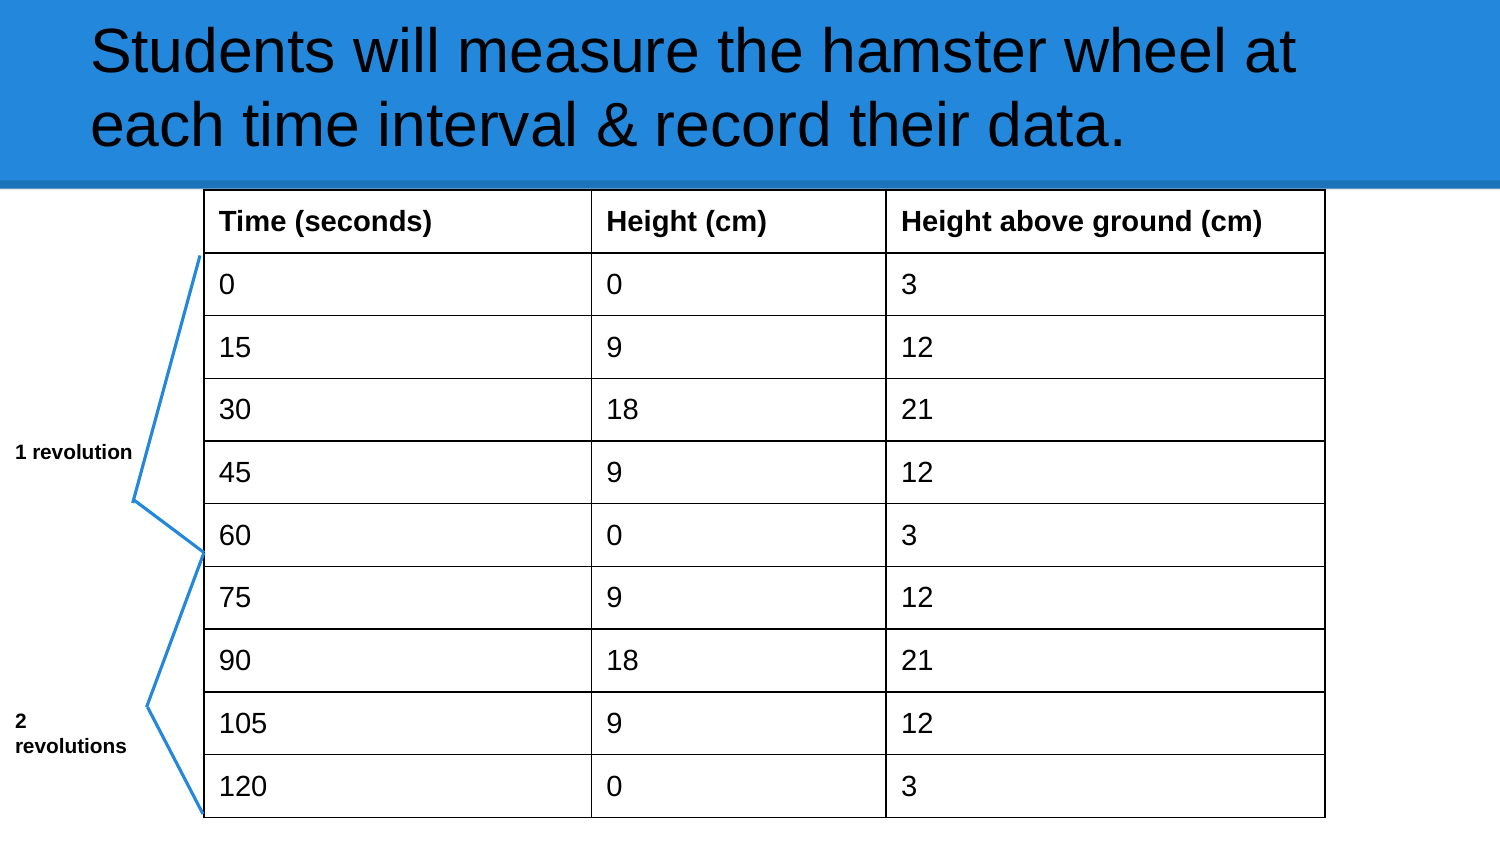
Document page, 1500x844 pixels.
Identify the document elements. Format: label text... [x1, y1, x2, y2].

table_cell 21 [887, 630, 1324, 691]
table_cell 75 [209, 567, 591, 628]
table_cell 12 [887, 693, 1324, 754]
text_box 2 revolutions [0, 692, 142, 746]
table_header Height above ground (cm) [887, 191, 1324, 252]
table_cell 105 [208, 693, 591, 754]
table_cell 12 [887, 567, 1324, 628]
table_cell 90 [209, 630, 591, 691]
table_header Height (cm) [592, 191, 885, 252]
table_cell 9 [592, 442, 885, 503]
table_cell 0 [592, 504, 885, 566]
table_cell 3 [887, 504, 1324, 566]
table_cell 0 [592, 755, 885, 817]
table_cell 30 [205, 379, 591, 440]
table_cell 15 [205, 316, 591, 378]
table_cell 9 [592, 567, 885, 628]
text_box 1 revolution [0, 423, 127, 478]
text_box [132, 255, 201, 498]
table_cell 9 [592, 316, 885, 378]
table_cell 12 [887, 316, 1324, 378]
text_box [147, 706, 204, 815]
table_cell 18 [592, 379, 885, 440]
table_cell 0 [592, 254, 885, 315]
table_cell 60 [209, 504, 591, 566]
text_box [132, 498, 205, 553]
table_cell 120 [207, 755, 591, 817]
table_header Time (seconds) [205, 191, 591, 252]
table_cell 45 [205, 442, 591, 503]
table_cell 3 [887, 254, 1324, 315]
table_cell 21 [887, 379, 1324, 440]
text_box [146, 552, 205, 707]
title Students will measure the hamster wheel at each time interval & record their data. [75, 33, 1425, 175]
table_cell 0 [205, 254, 591, 315]
table_cell 9 [592, 693, 885, 754]
table_cell 12 [887, 442, 1324, 503]
table_cell 3 [887, 755, 1324, 817]
table_cell 18 [592, 630, 885, 691]
